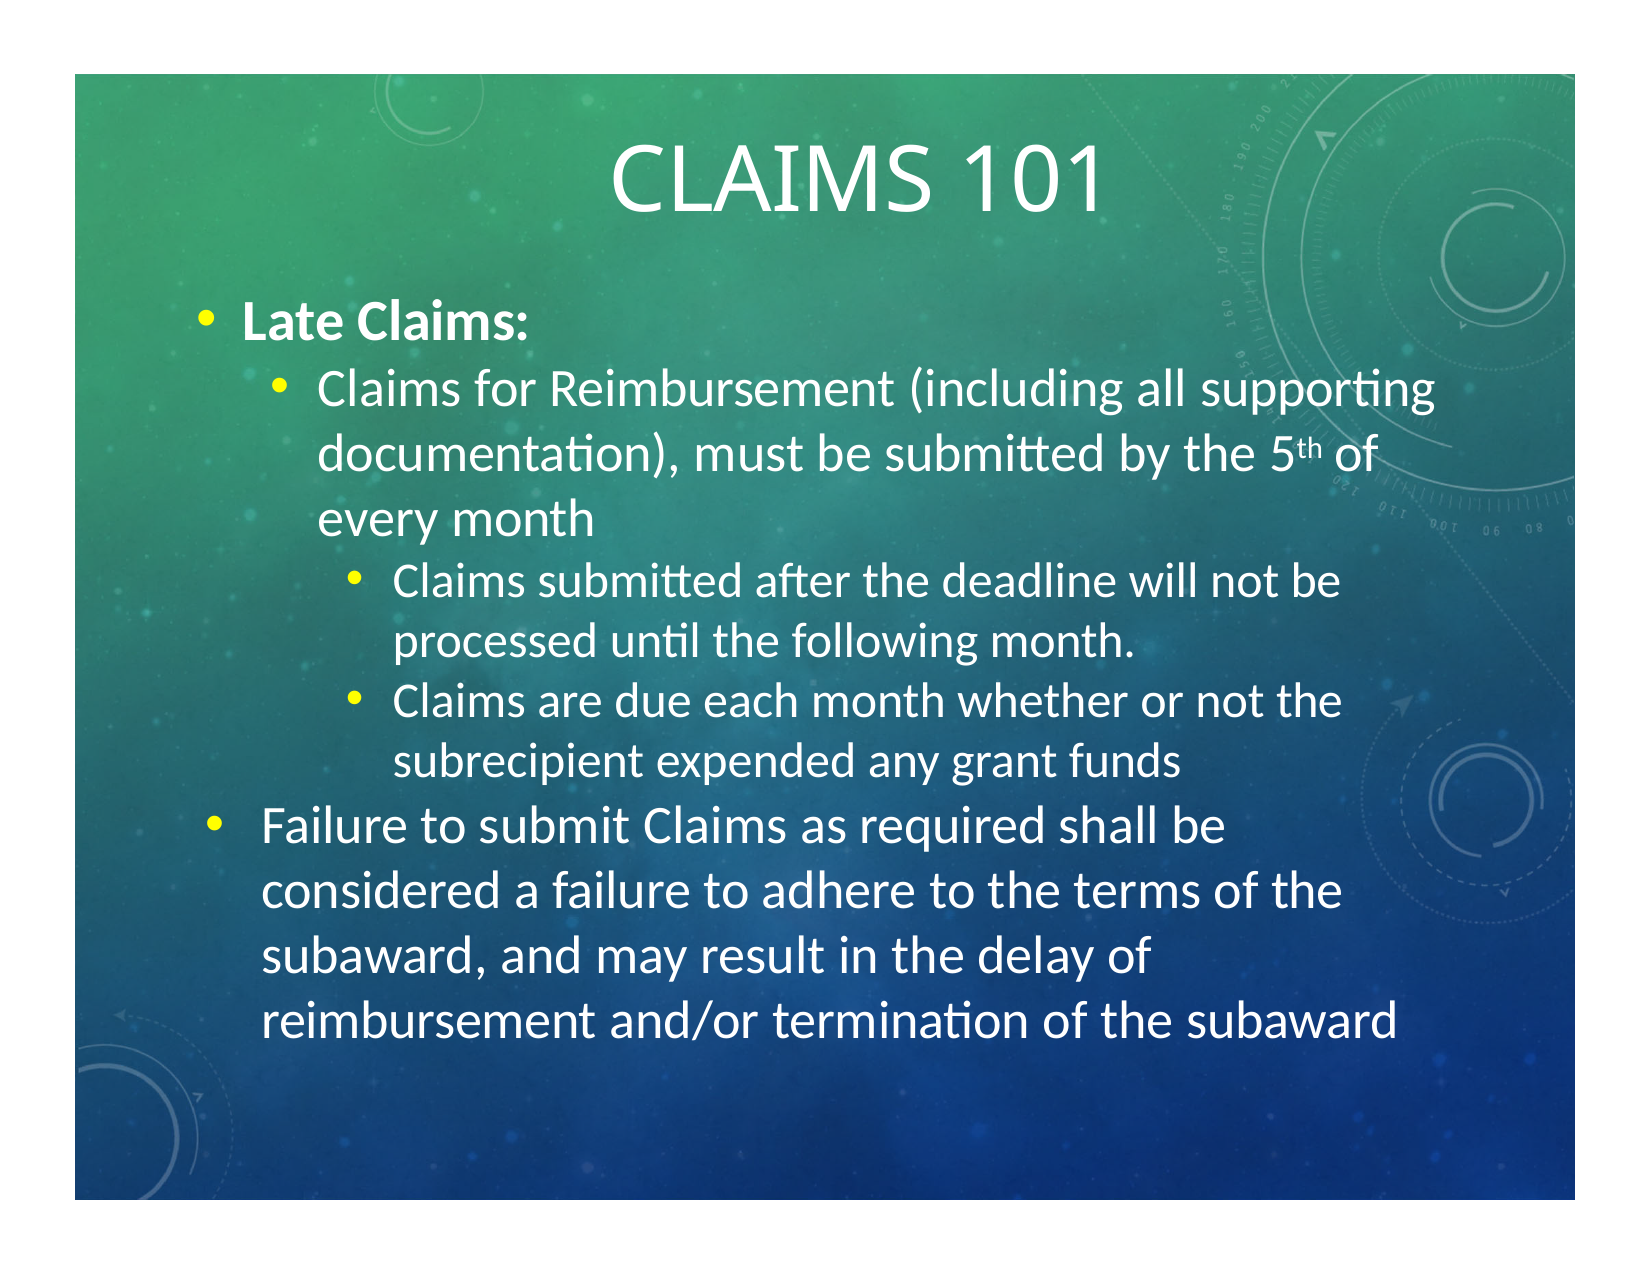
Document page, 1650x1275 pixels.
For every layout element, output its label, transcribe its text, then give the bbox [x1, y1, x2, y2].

picture [75, 74, 1575, 1200]
title CLAIMS 101 [413, 117, 1237, 280]
text_box Late Claims: Claims for Reimbursement (including all supporting documentation), must be submitted by the 5th of every month Claims submitted after the deadline will not be processed until the following month. Claims are due each month whether or not the subrecipient expended any grant funds Failure to submit Claims as required shall be considered a failure to adhere to the terms of the subaward, and may result in the delay of reimbursement and/or termination of the subaward [187, 280, 1450, 1050]
